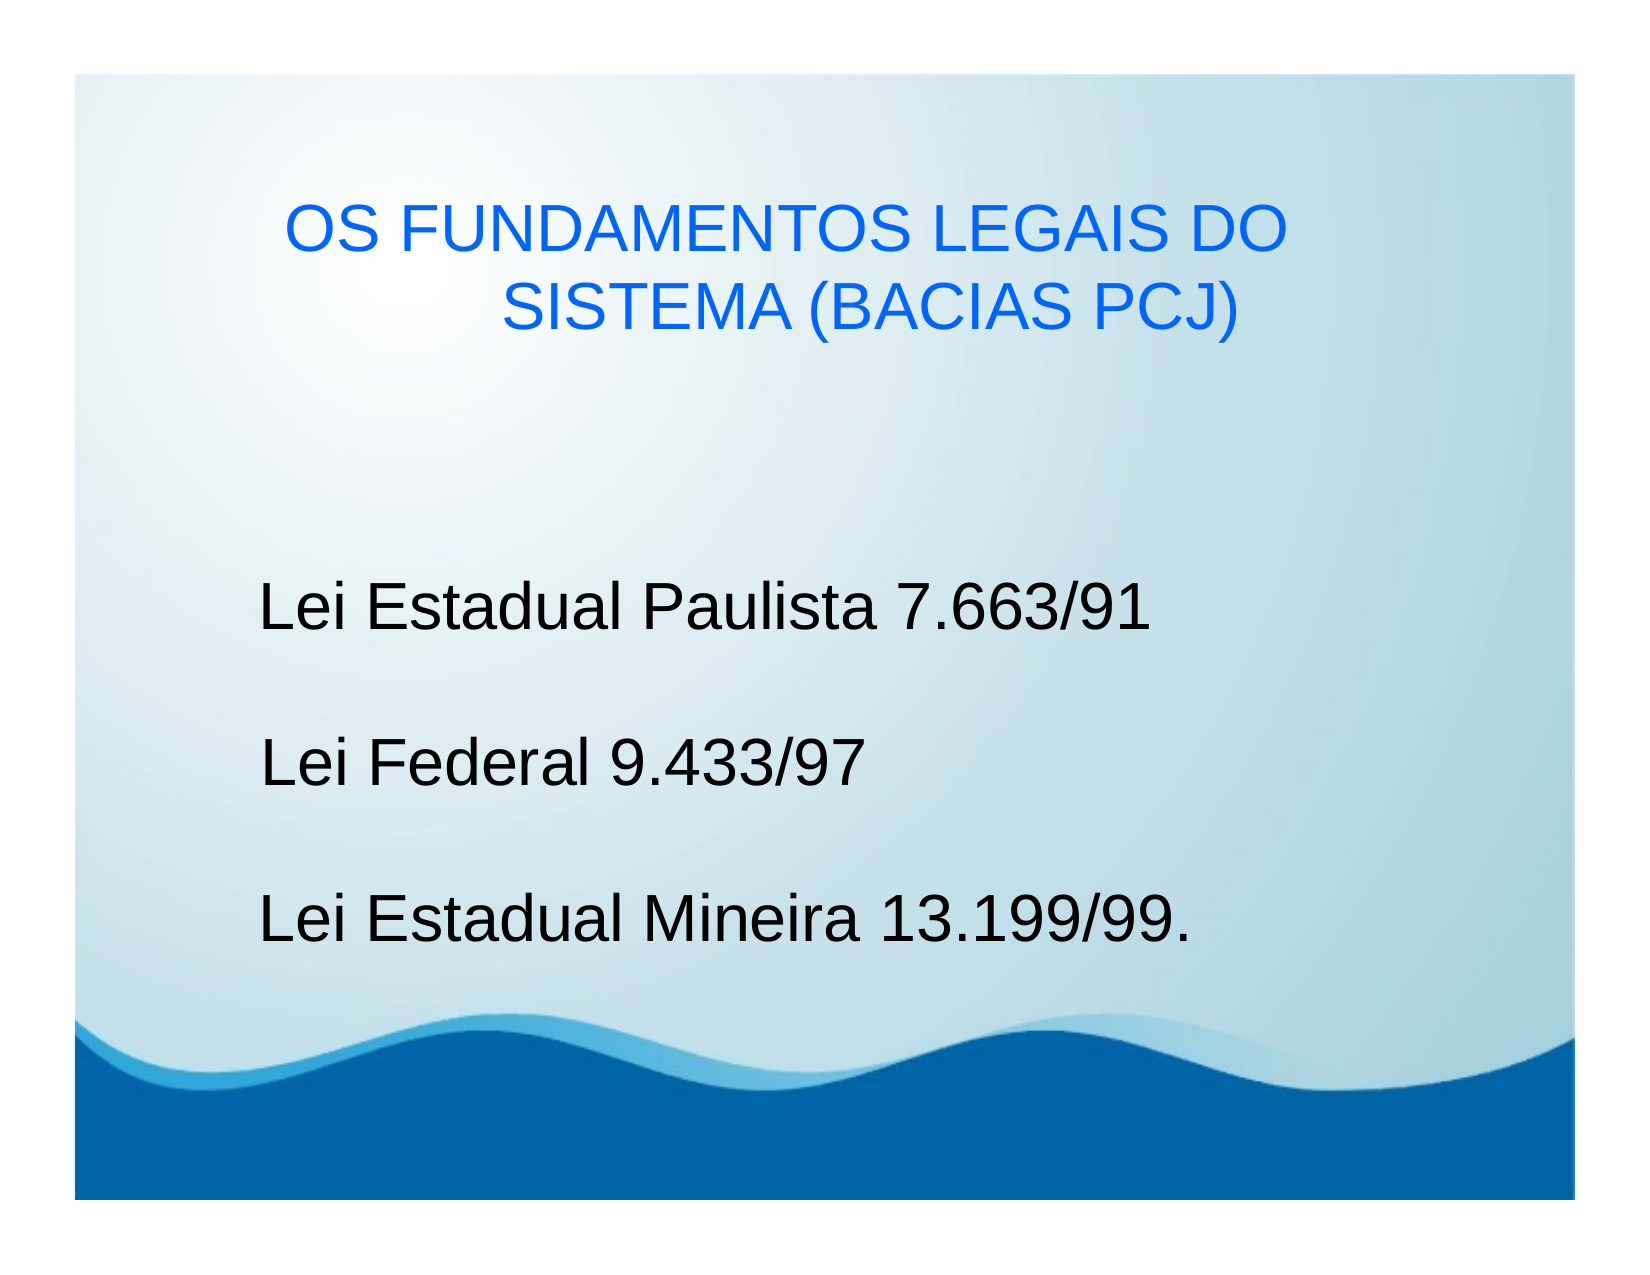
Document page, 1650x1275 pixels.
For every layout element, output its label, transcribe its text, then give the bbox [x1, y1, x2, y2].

text_box OS FUNDAMENTOS LEGAIS DO SISTEMA (BACIAS PCJ) Lei Estadual Paulista 7.663/91 Lei Federal 9.433/97 Lei Estadual Mineira 13.199/99. [258, 179, 1295, 955]
picture [74, 74, 1575, 1200]
